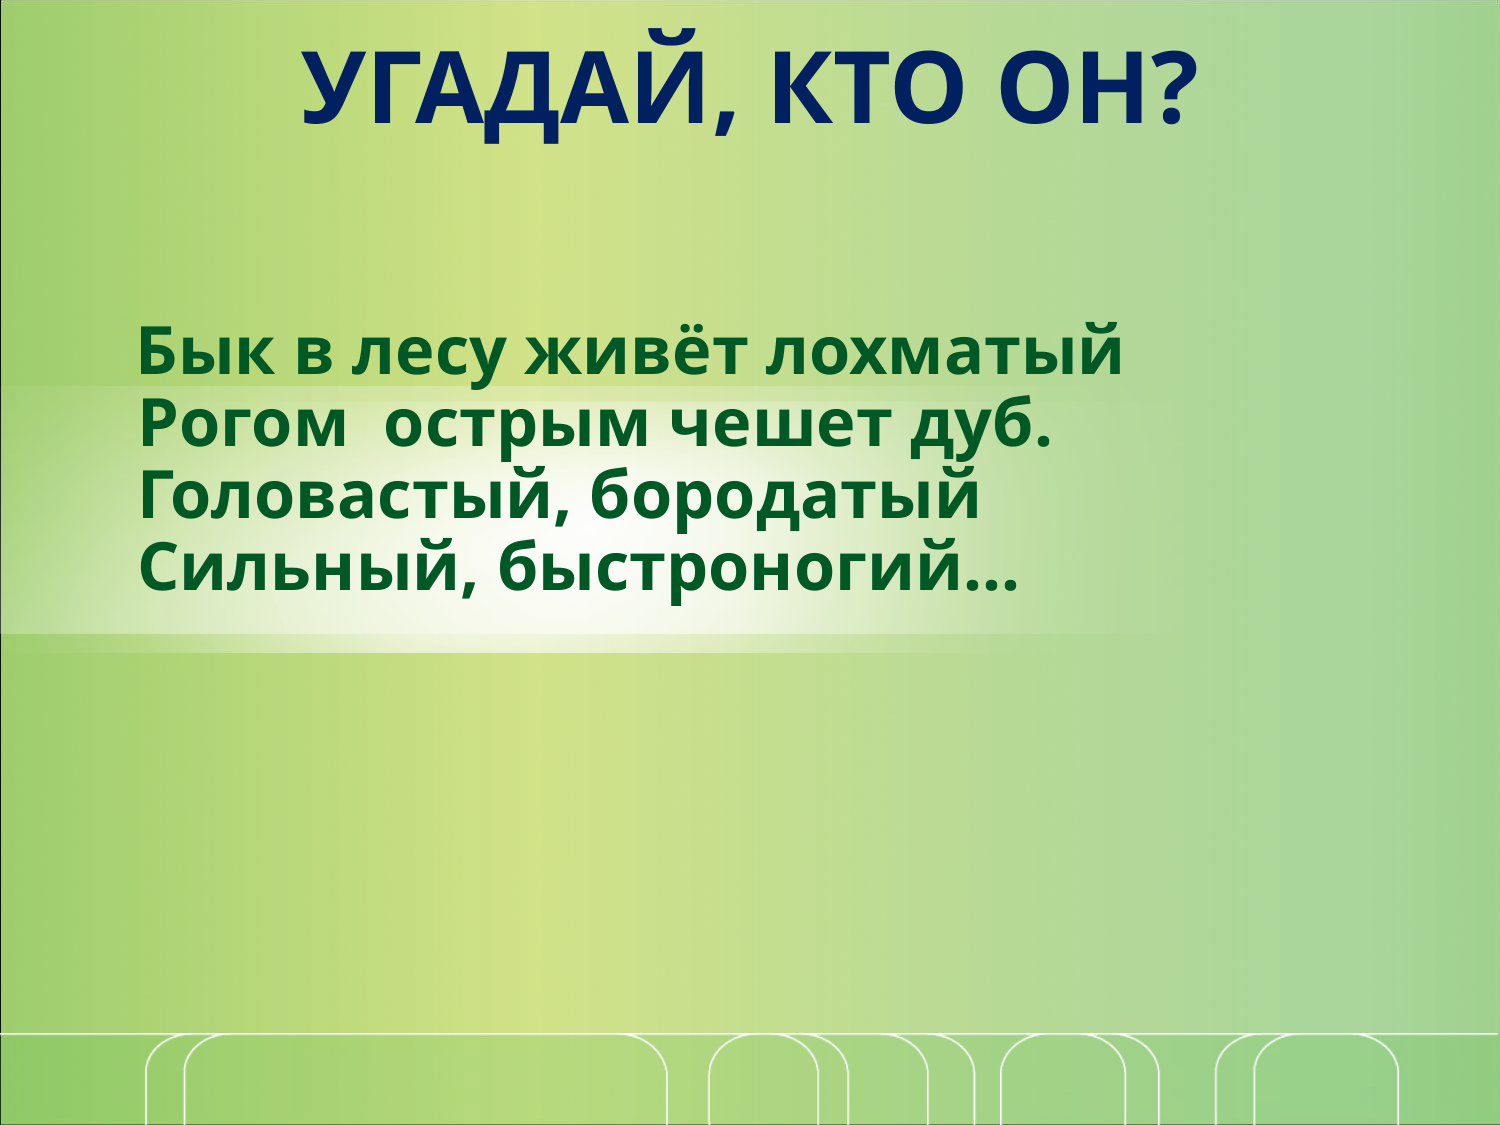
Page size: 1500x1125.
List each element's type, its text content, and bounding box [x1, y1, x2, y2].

title УГАДАЙ, КТО ОН? [62, 37, 1438, 147]
list Бык в лесу живёт лохматый Рогом острым чешет дуб. Головастый, бородатый Сильный, быстроногий... [62, 231, 1438, 595]
picture [0, 0, 1500, 1125]
